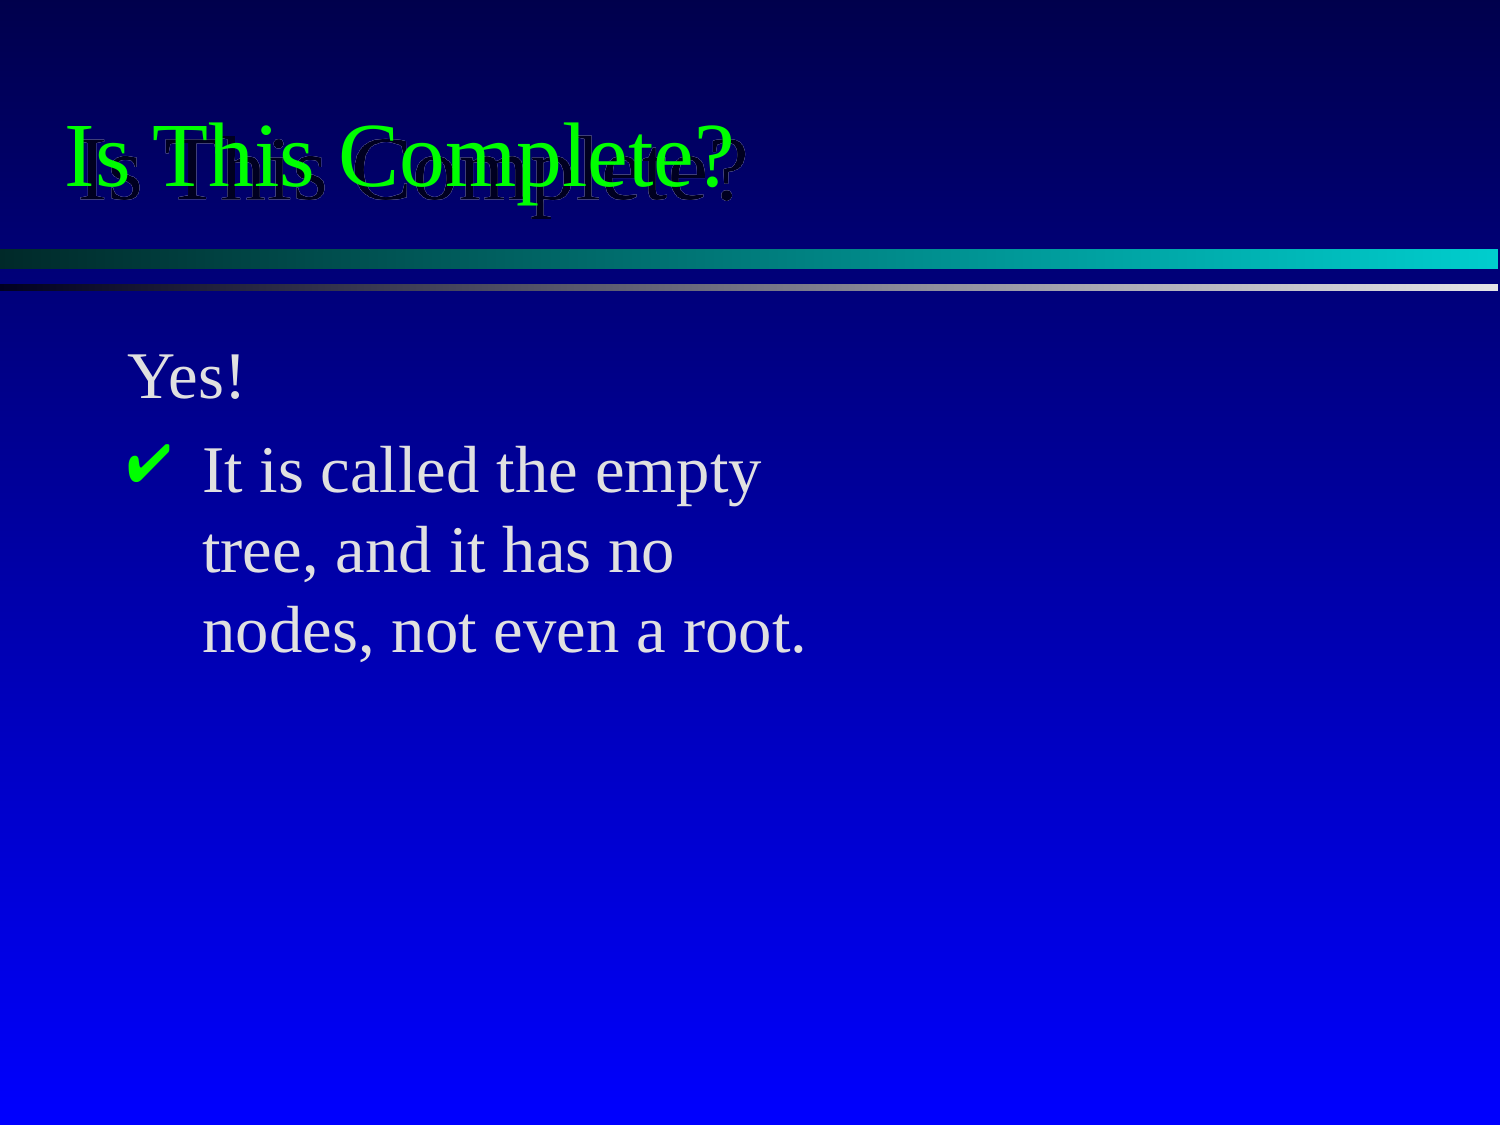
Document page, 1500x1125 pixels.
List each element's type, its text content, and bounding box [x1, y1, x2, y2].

title Is This Complete? [49, 55, 1326, 245]
list Yes! It is called the empty tree, and it has no nodes, not even a root. [111, 324, 838, 1001]
